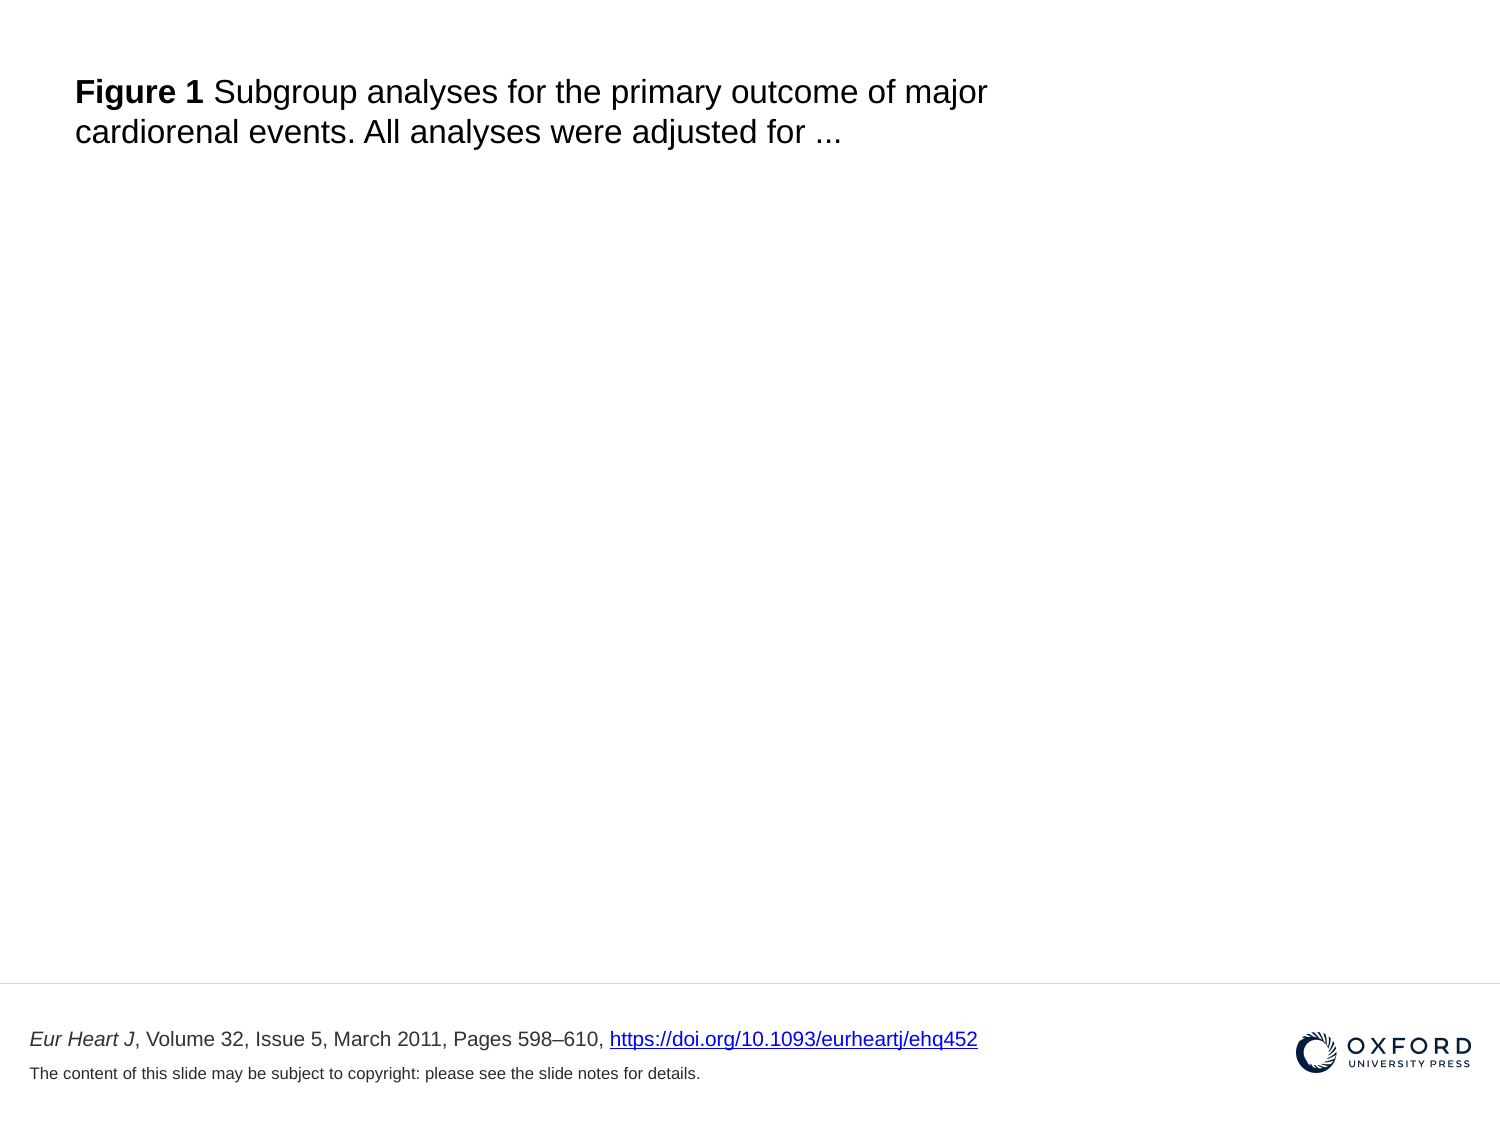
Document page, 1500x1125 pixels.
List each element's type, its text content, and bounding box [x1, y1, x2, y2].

picture [1296, 1032, 1471, 1073]
title Figure 1 Subgroup analyses for the primary outcome of major cardiorenal events. All analyses were adjusted for ... [75, 69, 1078, 171]
footer Eur Heart J, Volume 32, Issue 5, March 2011, Pages 598–610, https://doi.org/10.1093/eurheartj/ehq452 The content of this slide may be subject to copyright: please see the slide notes for details. [0, 983, 1260, 1125]
